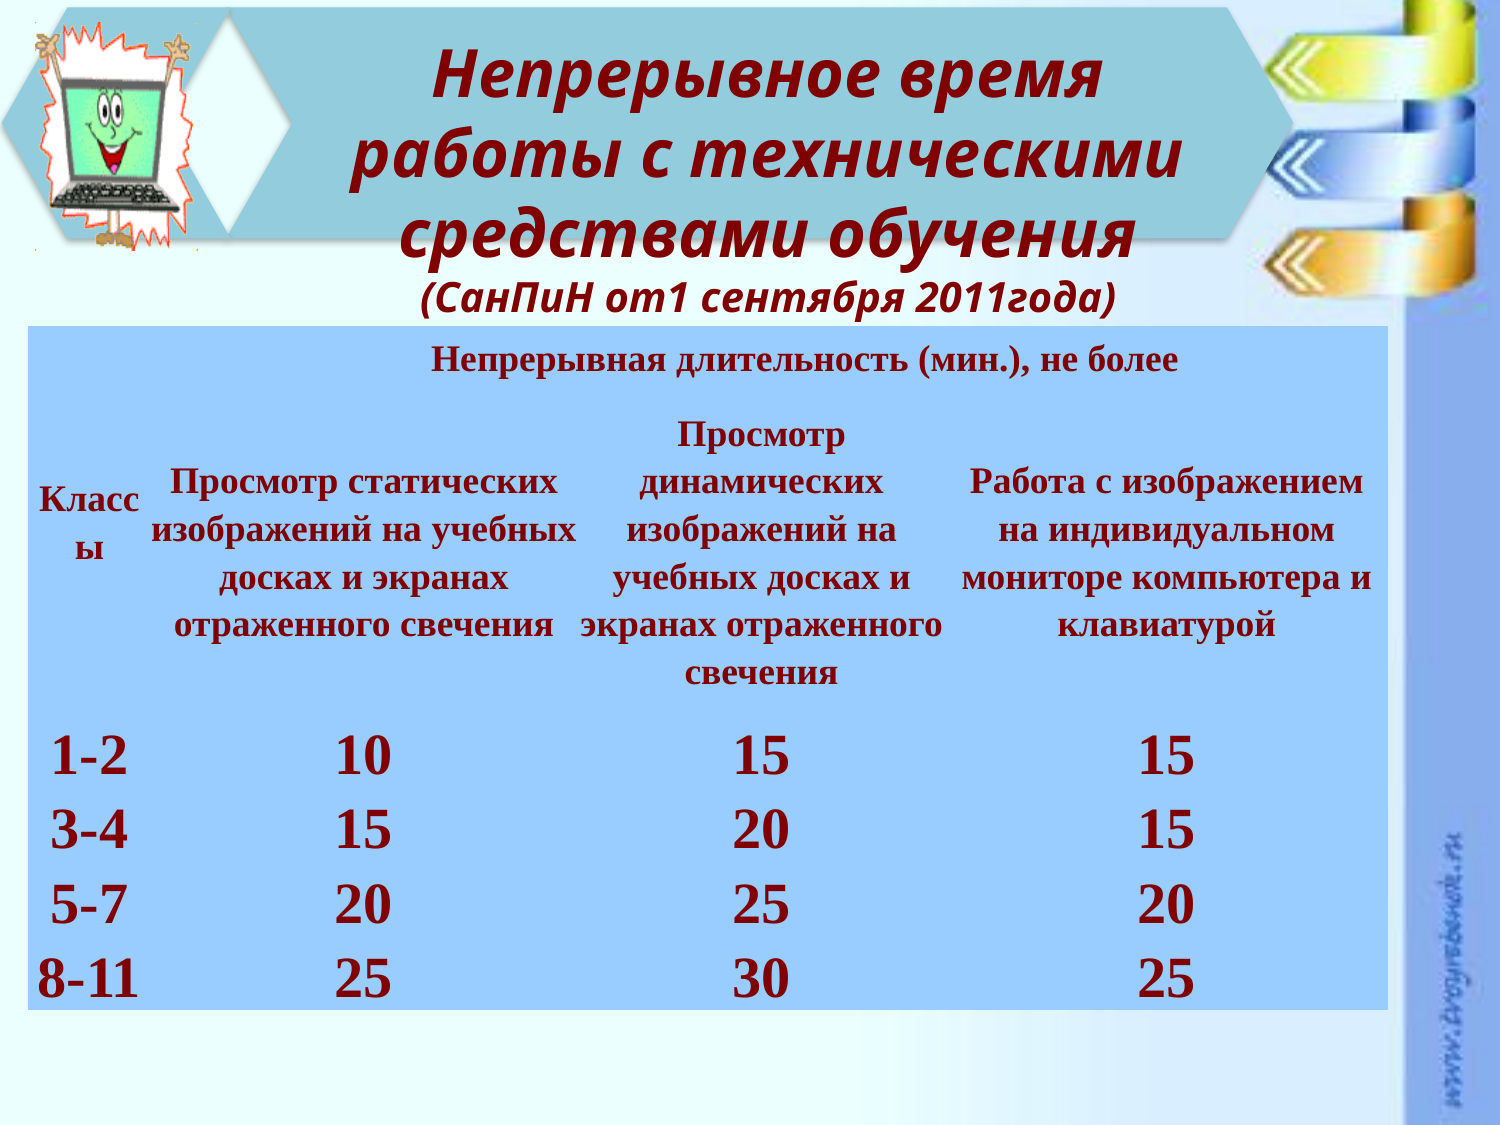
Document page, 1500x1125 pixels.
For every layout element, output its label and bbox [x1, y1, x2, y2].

picture [0, 0, 1500, 1125]
text_box [1, 7, 1294, 252]
